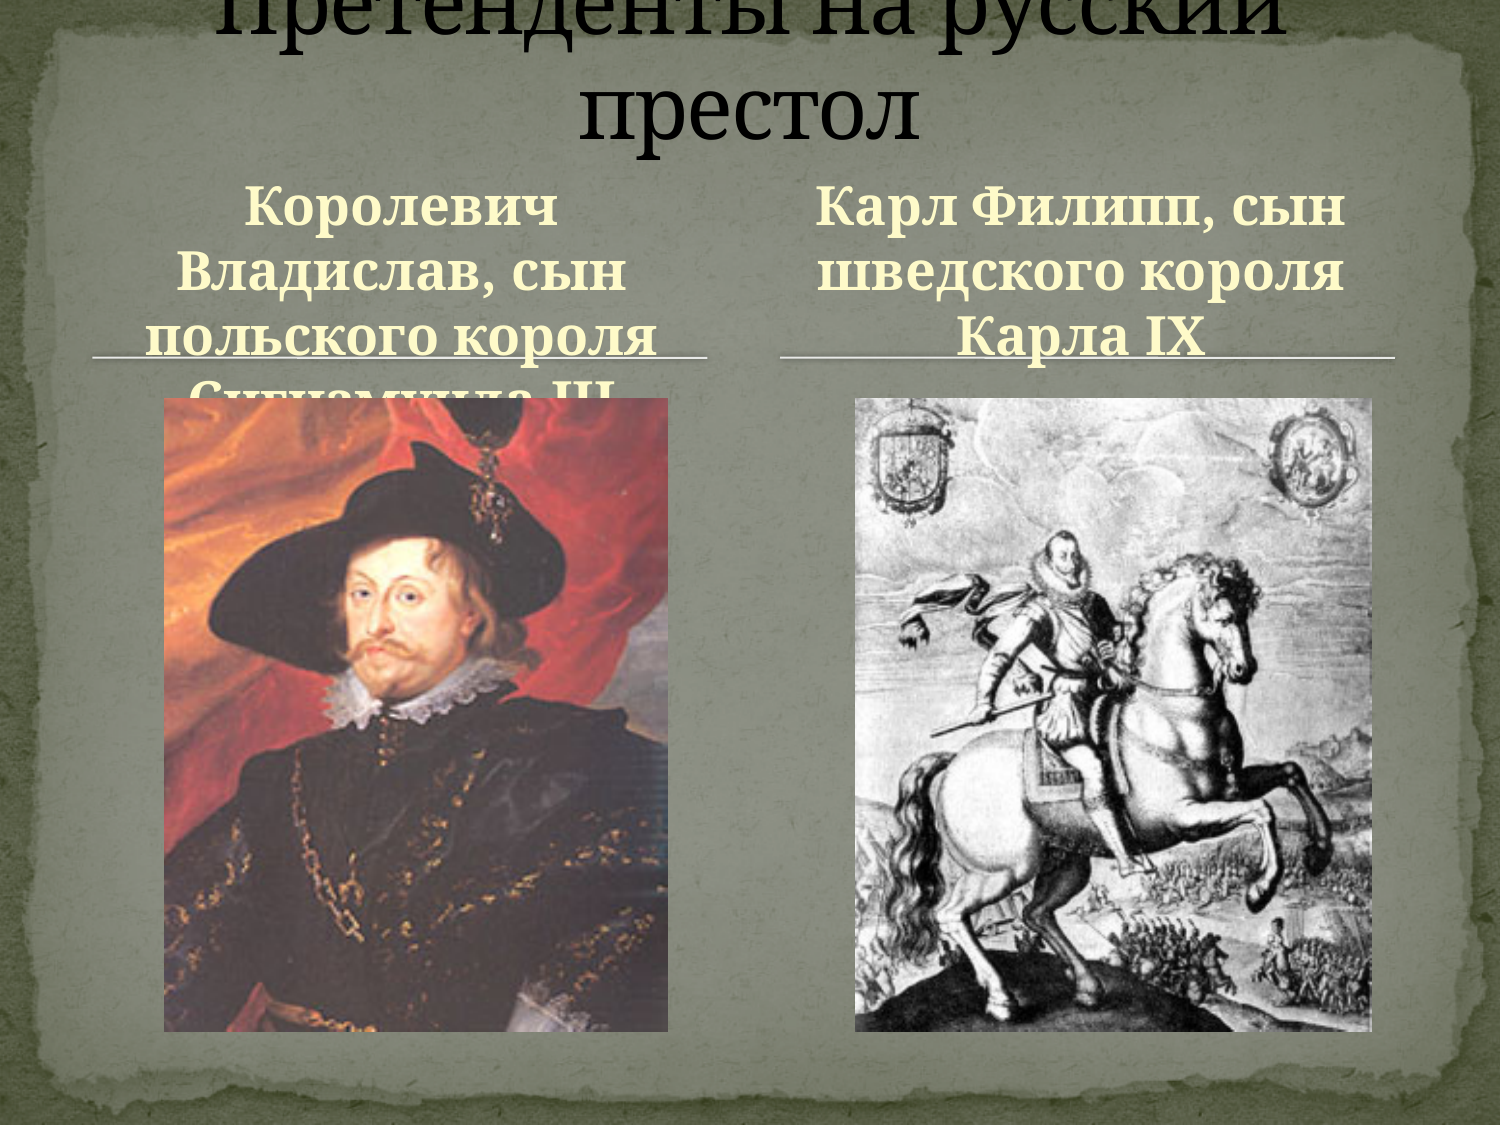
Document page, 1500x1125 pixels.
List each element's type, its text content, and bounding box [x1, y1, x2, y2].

picture [164, 398, 669, 1032]
list Карл Филипп, сын шведского короля Карла IX [748, 162, 1415, 291]
list Королевич Владислав, сын польского короля Сигизмунда III [68, 162, 735, 459]
picture [855, 398, 1372, 1032]
title Претенденты на русский престол [74, 25, 1425, 165]
